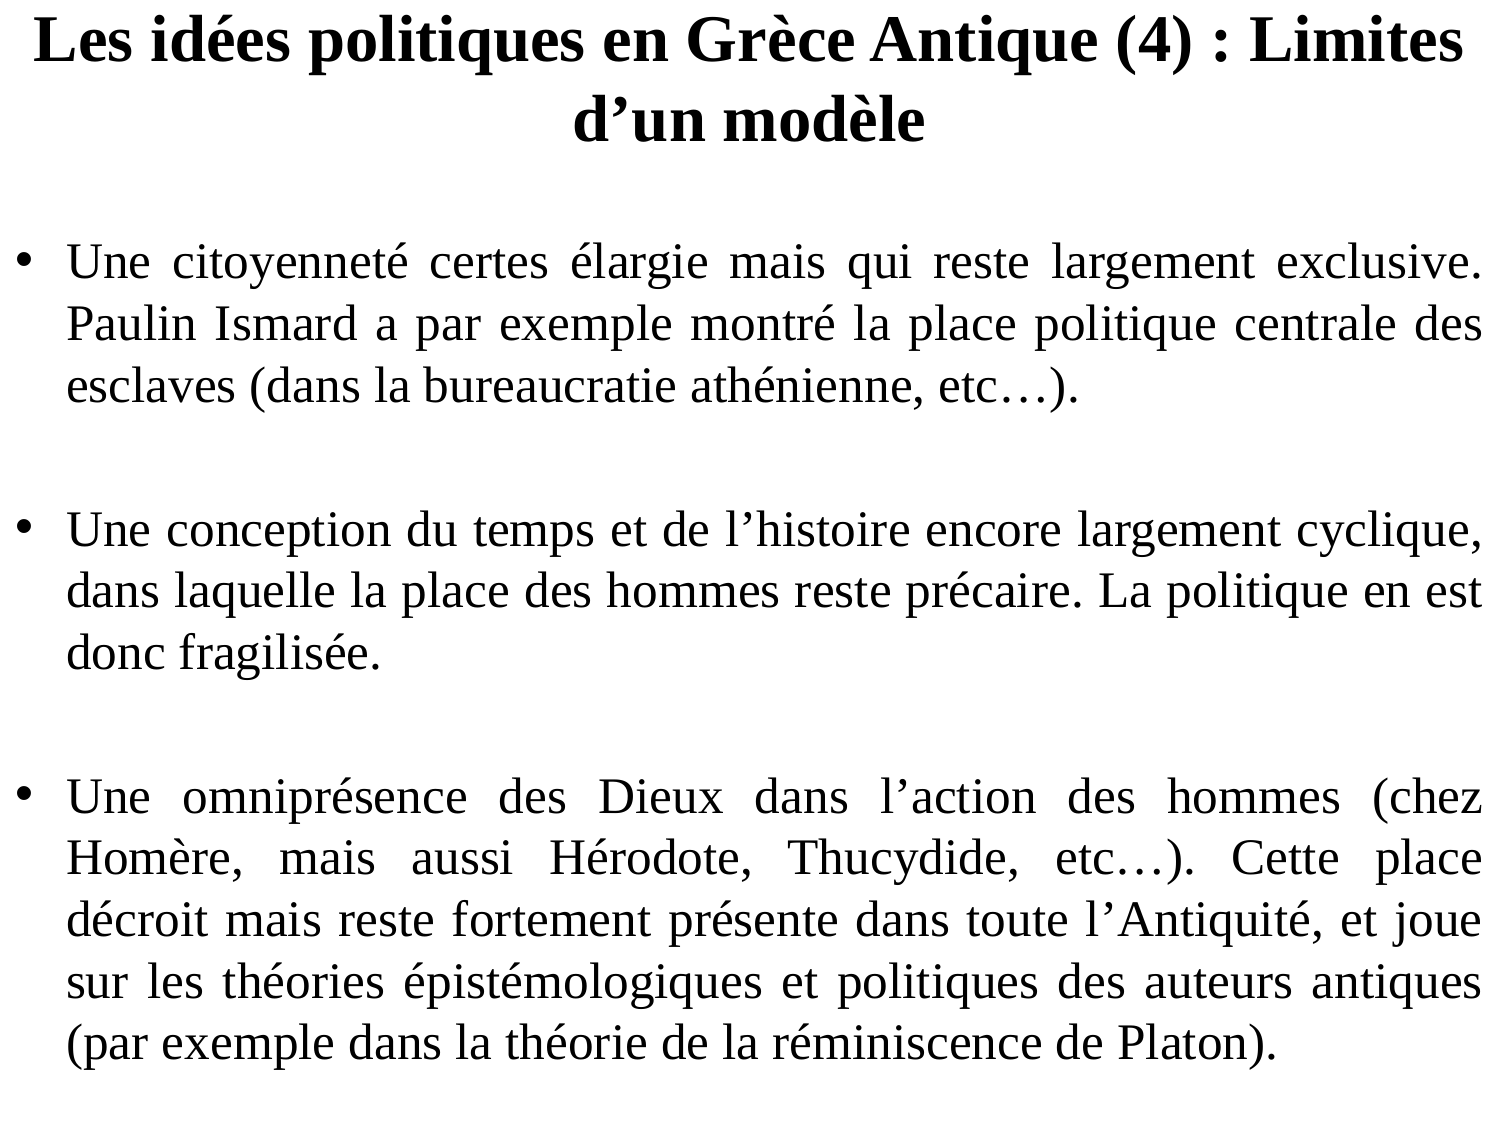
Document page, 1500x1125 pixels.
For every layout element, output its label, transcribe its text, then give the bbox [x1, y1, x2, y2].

title Les idées politiques en Grèce Antique (4) : Limites d’un modèle [0, 0, 1500, 149]
list Une citoyenneté certes élargie mais qui reste largement exclusive. Paulin Ismard a par exemple montré la place politique centrale des esclaves (dans la bureaucratie athénienne, etc…). Une conception du temps et de l’histoire encore largement cyclique, dans laquelle la place des hommes reste précaire. La politique en est donc fragilisée. Une omniprésence des Dieux dans l’action des hommes (chez Homère, mais aussi Hérodote, Thucydide, etc…). Cette place décroit mais reste fortement présente dans toute l’Antiquité, et joue sur les théories épistémologiques et politiques des auteurs antiques (par exemple dans la théorie de la réminiscence de Platon). [0, 219, 1500, 1125]
